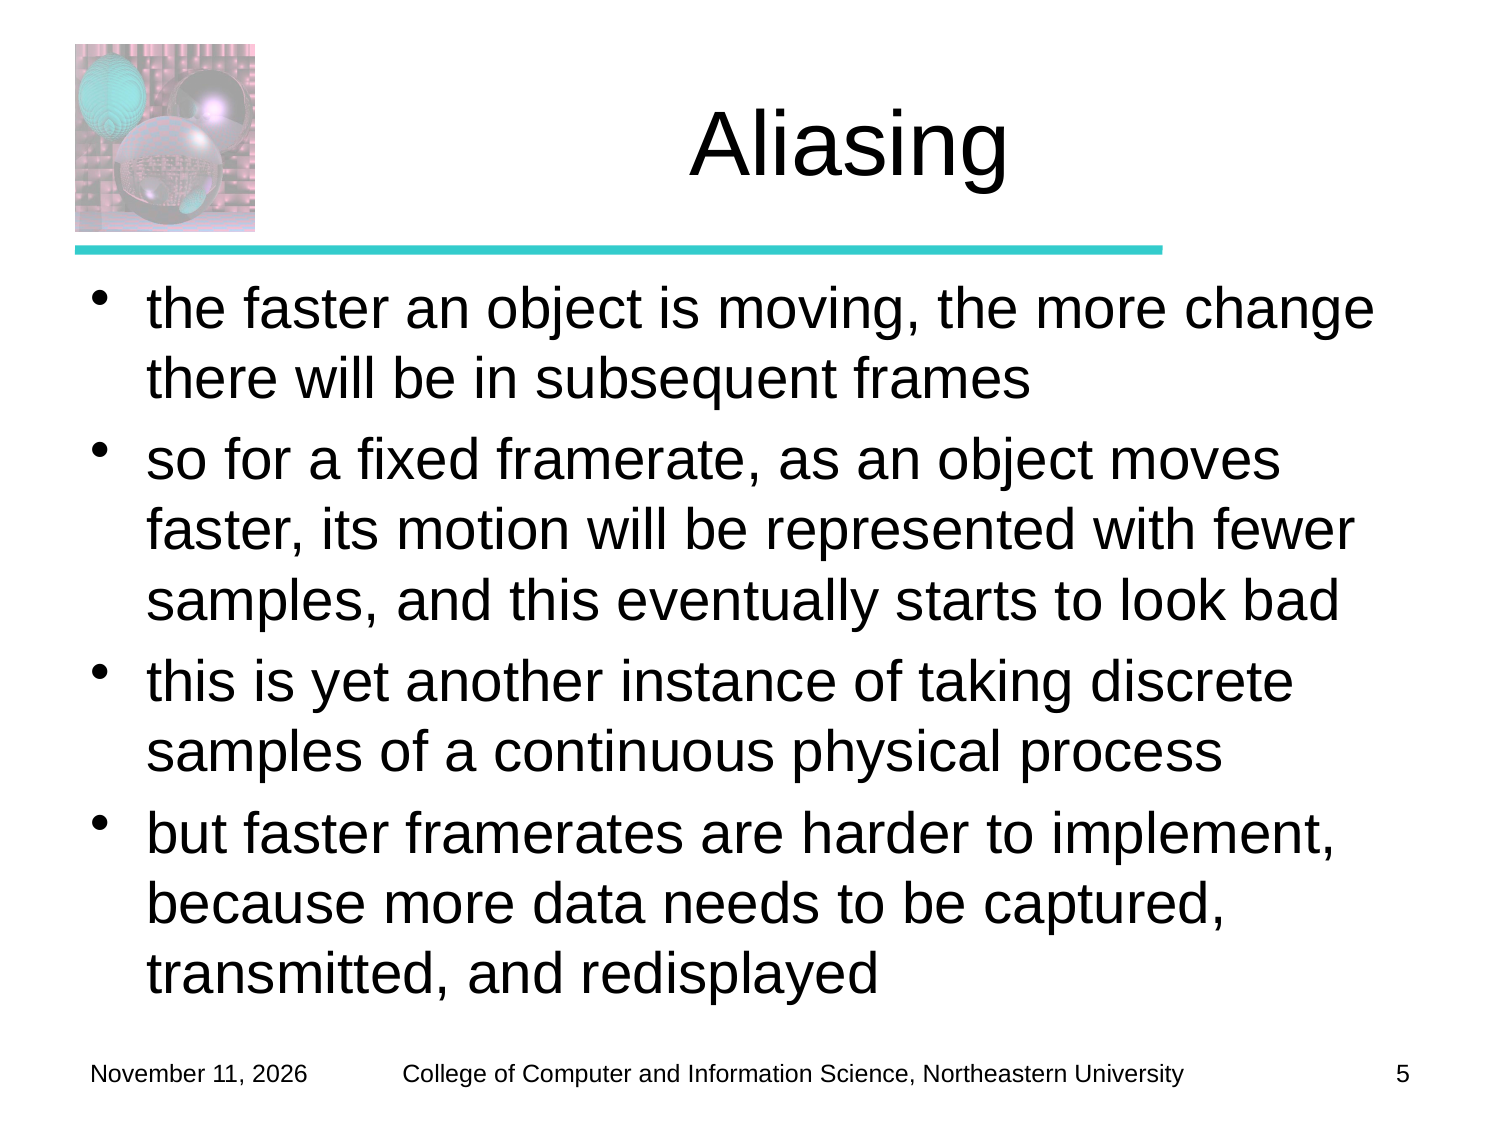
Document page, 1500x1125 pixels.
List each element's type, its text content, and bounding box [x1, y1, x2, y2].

slide_number 5 [1299, 1049, 1426, 1103]
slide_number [74, 1049, 338, 1101]
picture [75, 44, 255, 232]
list the faster an object is moving, the more change there will be in subsequent frames so for a fixed framerate, as an object moves faster, its motion will be represented with fewer samples, and this eventually starts to look bad this is yet another instance of taking discrete samples of a continuous physical process but faster framerates are harder to implement, because more data needs to be captured, transmitted, and redisplayed [74, 262, 1426, 1018]
title Aliasing [274, 44, 1426, 233]
